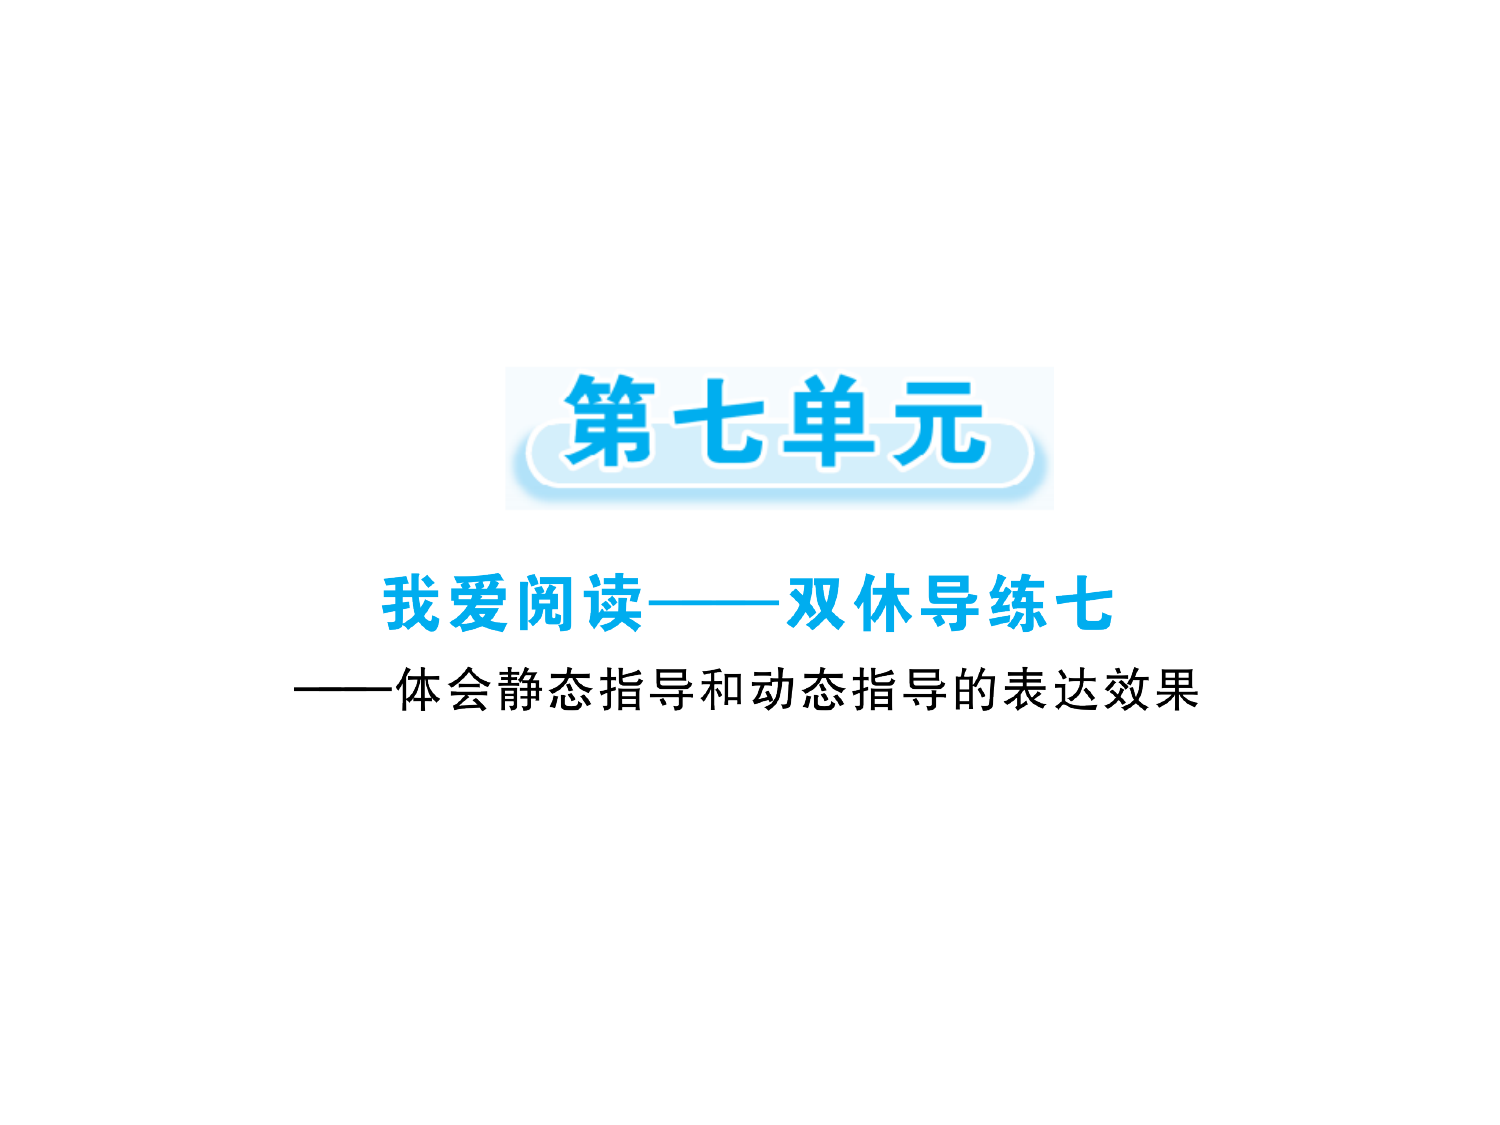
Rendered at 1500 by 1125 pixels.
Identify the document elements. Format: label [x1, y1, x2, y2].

picture [501, 361, 1054, 515]
picture [291, 561, 1258, 724]
